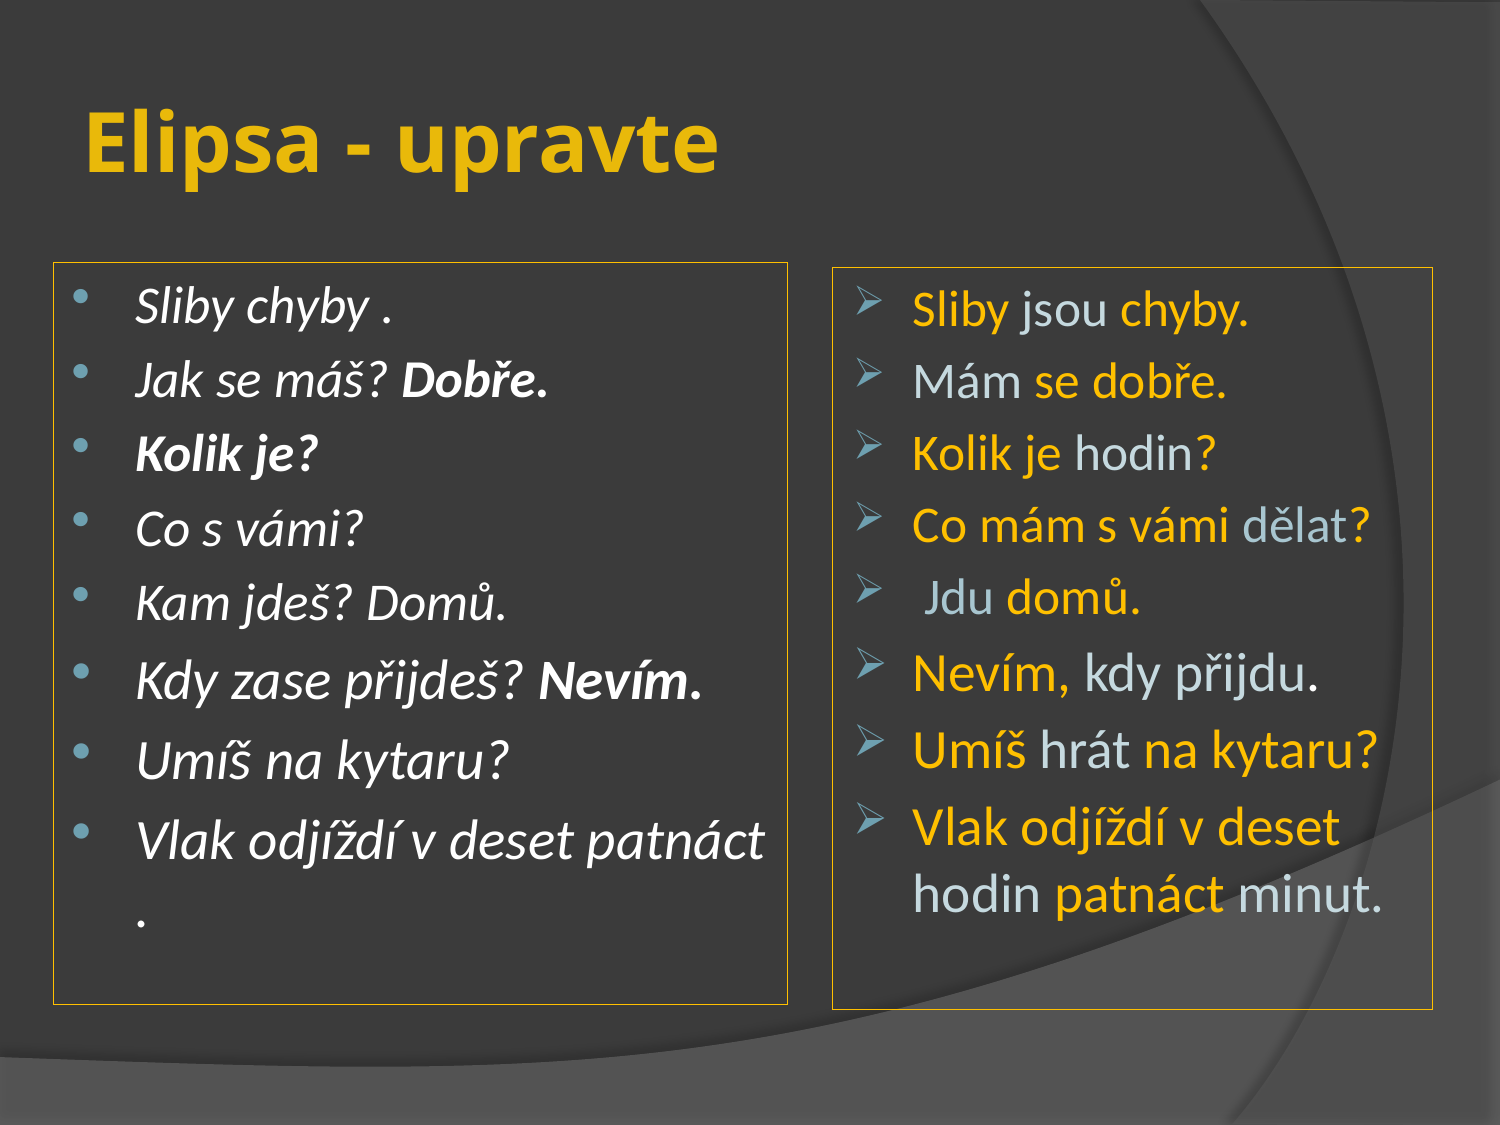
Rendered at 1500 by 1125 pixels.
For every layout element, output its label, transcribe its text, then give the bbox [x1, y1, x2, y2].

list Sliby chyby . Jak se máš? Dobře. Kolik je? Co s vámi? Kam jdeš? Domů. Kdy zase přijdeš? Nevím. Umíš na kytaru? Vlak odjíždí v deset patnáct . [53, 262, 788, 1005]
list Sliby jsou chyby. Mám se dobře. Kolik je hodin? Co mám s vámi dělat? Jdu domů. Nevím, kdy přijdu. Umíš hrát na kytaru? Vlak odjíždí v deset hodin patnáct minut. [832, 267, 1433, 1010]
title Elipsa - upravte [75, 45, 1300, 233]
